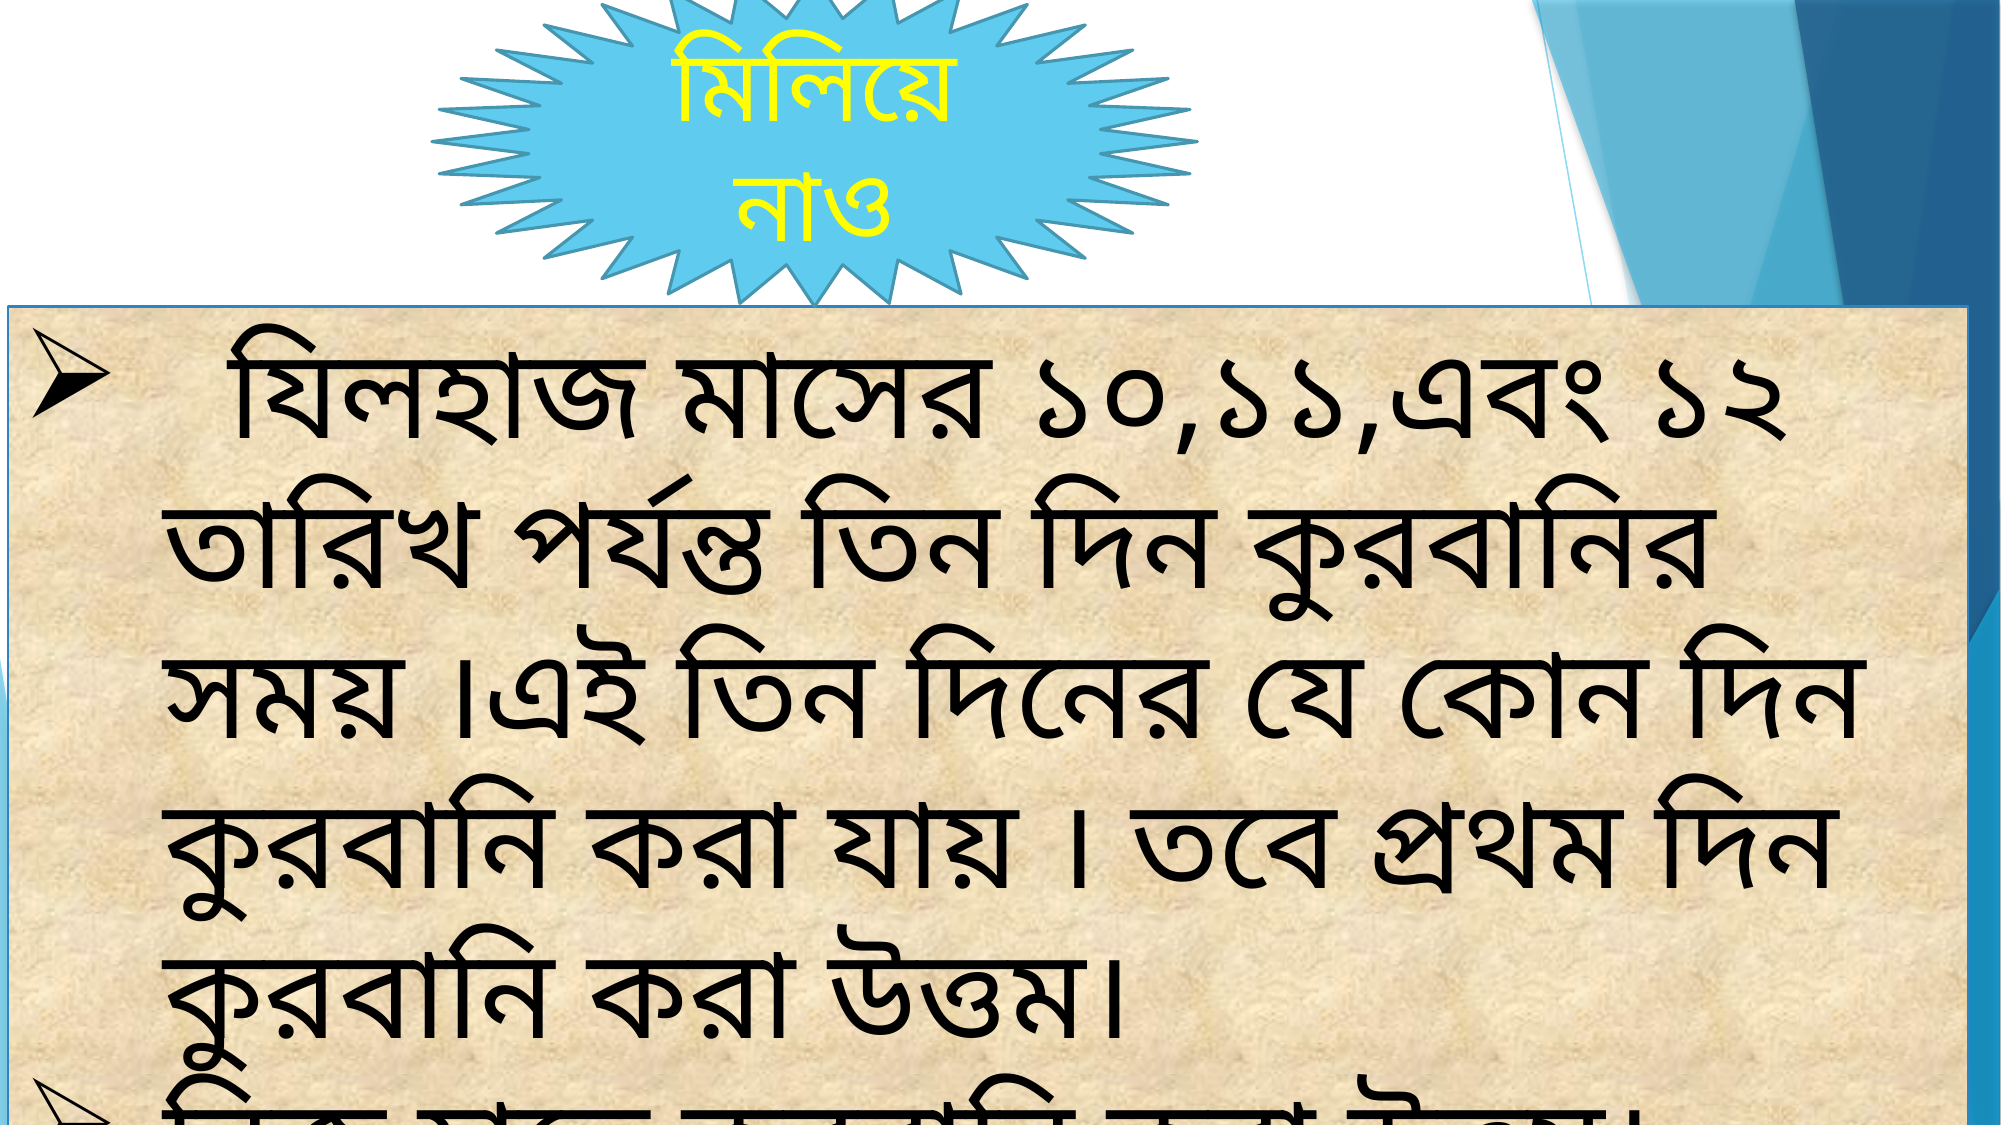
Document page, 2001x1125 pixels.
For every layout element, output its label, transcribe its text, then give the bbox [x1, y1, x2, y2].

text_box যিলহাজ মাসের ১০,১১,এবং ১২ তারিখ পর্যন্ত তিন দিন কুরবানির সময় ।এই তিন দিনের যে কোন দিন কুরবানি করা যায় । তবে প্রথম দিন কুরবানি করা উত্তম। নিজ হাতে কুরবানি করা উত্তম। [7, 305, 1969, 1125]
text_box মিলিয়ে নাও [430, 0, 1199, 309]
